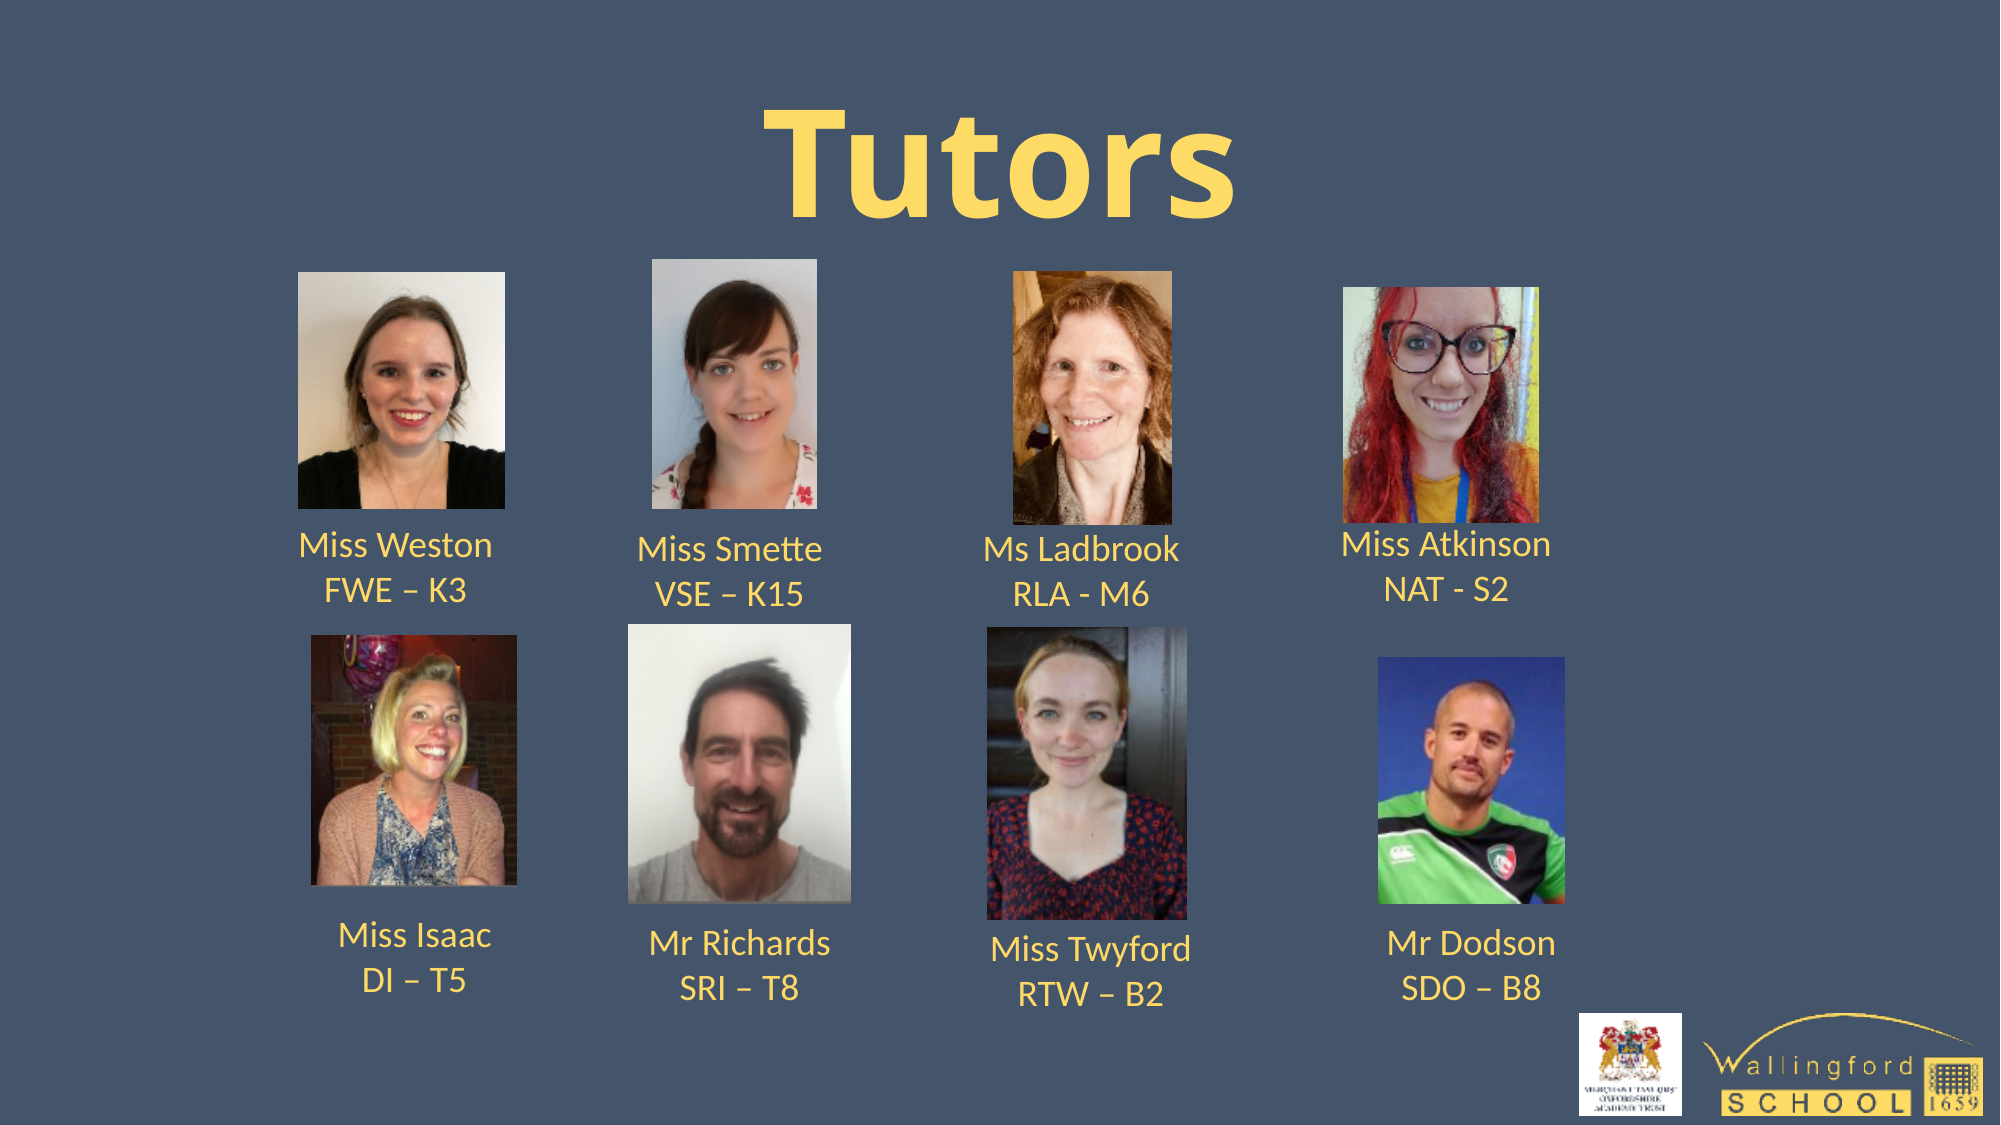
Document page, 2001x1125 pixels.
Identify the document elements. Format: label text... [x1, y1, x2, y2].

picture [1378, 657, 1565, 904]
picture [1701, 1013, 1983, 1116]
text_box Miss Isaac DI – T5 [313, 903, 517, 1008]
text_box Miss Smette VSE – K15 [619, 516, 841, 622]
picture [1013, 271, 1172, 525]
text_box Miss Twyford RTW – B2 [970, 916, 1212, 1022]
text_box Ms Ladbrook RLA - M6 [963, 516, 1200, 622]
picture [1342, 287, 1539, 523]
picture [652, 258, 817, 510]
text_box Mr Richards SRI – T8 [628, 910, 851, 1016]
picture [628, 624, 851, 904]
picture [987, 627, 1187, 920]
picture [311, 635, 517, 887]
picture [1579, 1013, 1682, 1116]
picture [298, 272, 505, 510]
text_box Miss Atkinson NAT - S2 [1160, 511, 1732, 617]
title Tutors [137, 59, 1863, 278]
text_box Miss Weston FWE – K3 [276, 512, 516, 618]
text_box Mr Dodson SDO – B8 [1343, 910, 1600, 1016]
